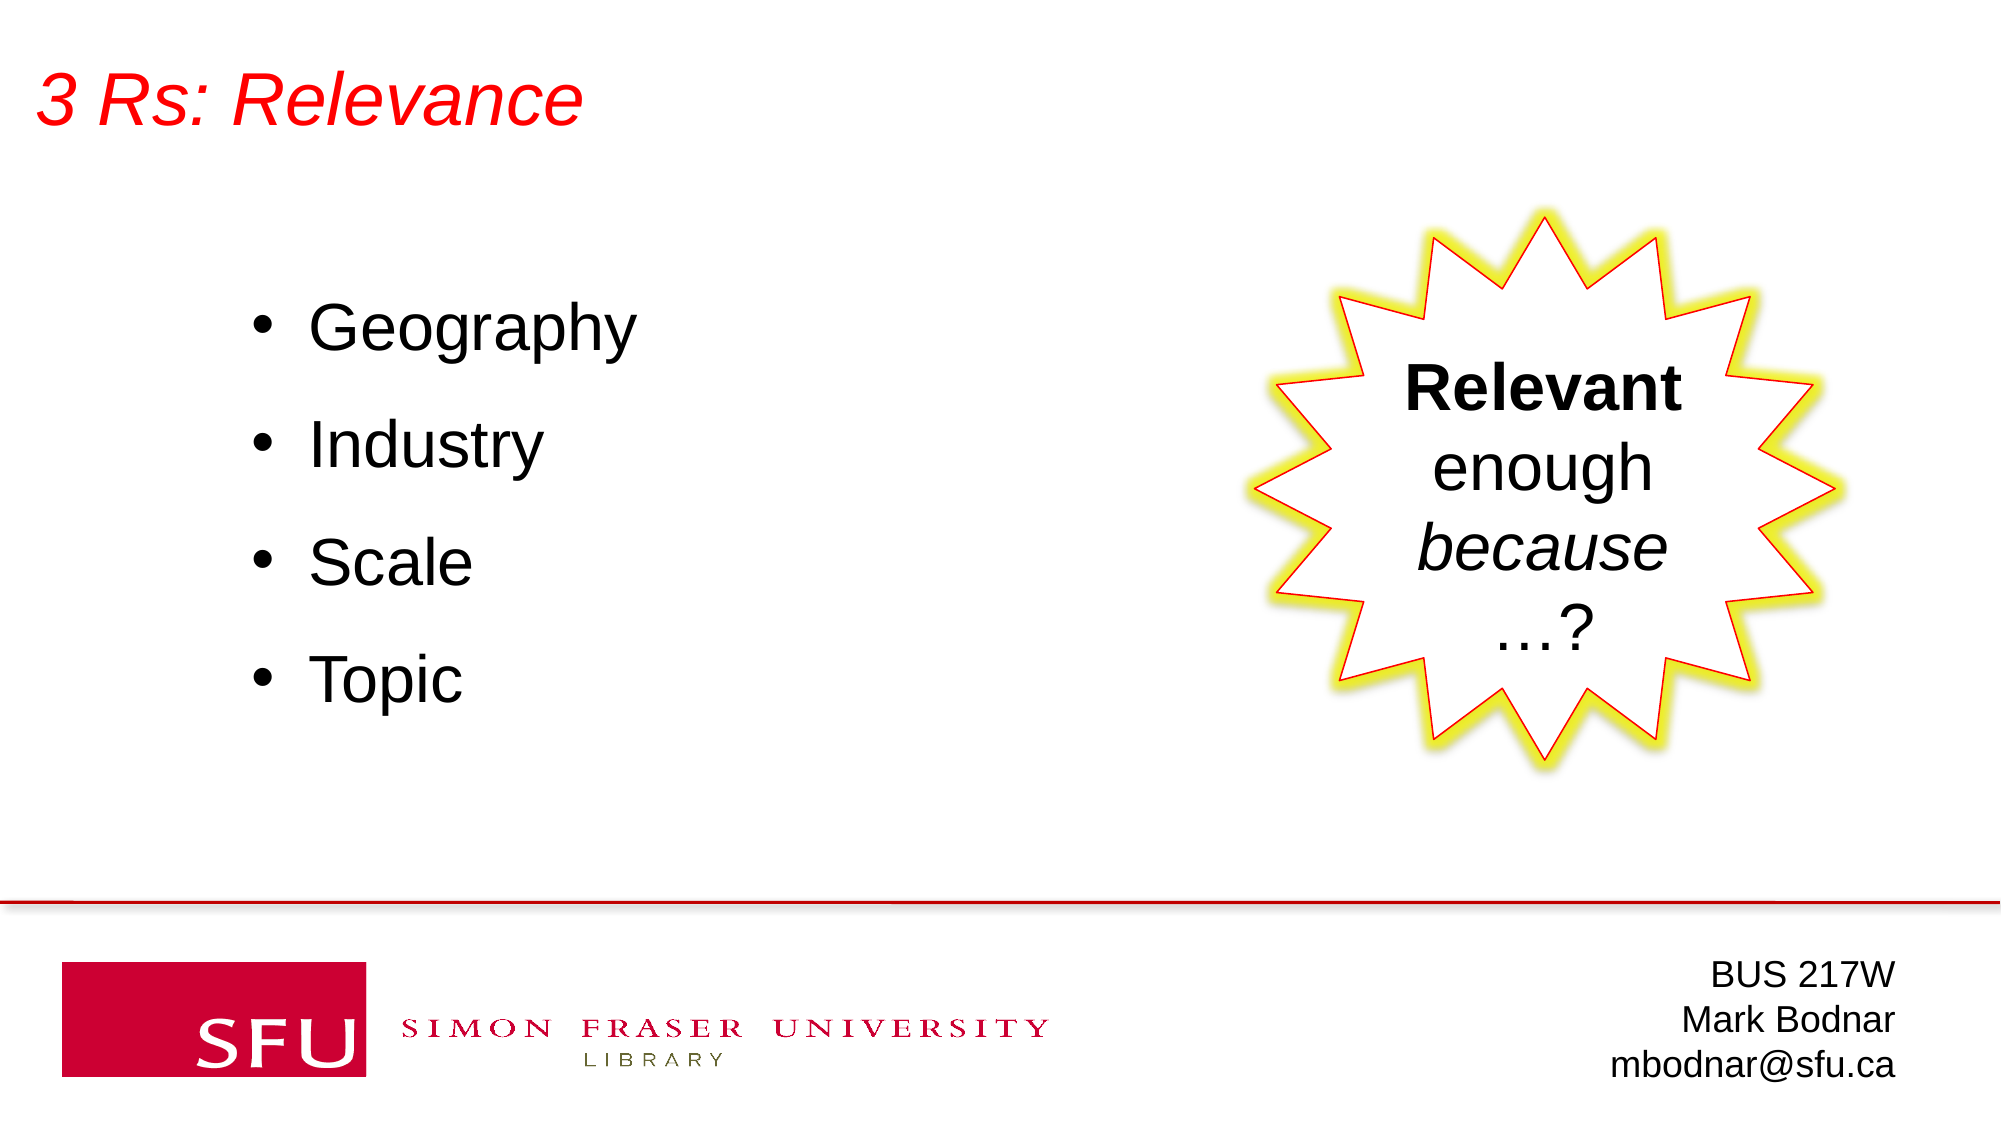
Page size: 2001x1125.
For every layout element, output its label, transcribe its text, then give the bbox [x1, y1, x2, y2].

text_box BUS 217W Mark Bodnar mbodnar@sfu.ca [1089, 942, 1911, 1093]
text_box Geography Industry Scale Topic [237, 276, 936, 821]
text_box 3 Rs: Relevance [0, 42, 1752, 148]
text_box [1254, 216, 1836, 761]
picture [0, 913, 1125, 1125]
